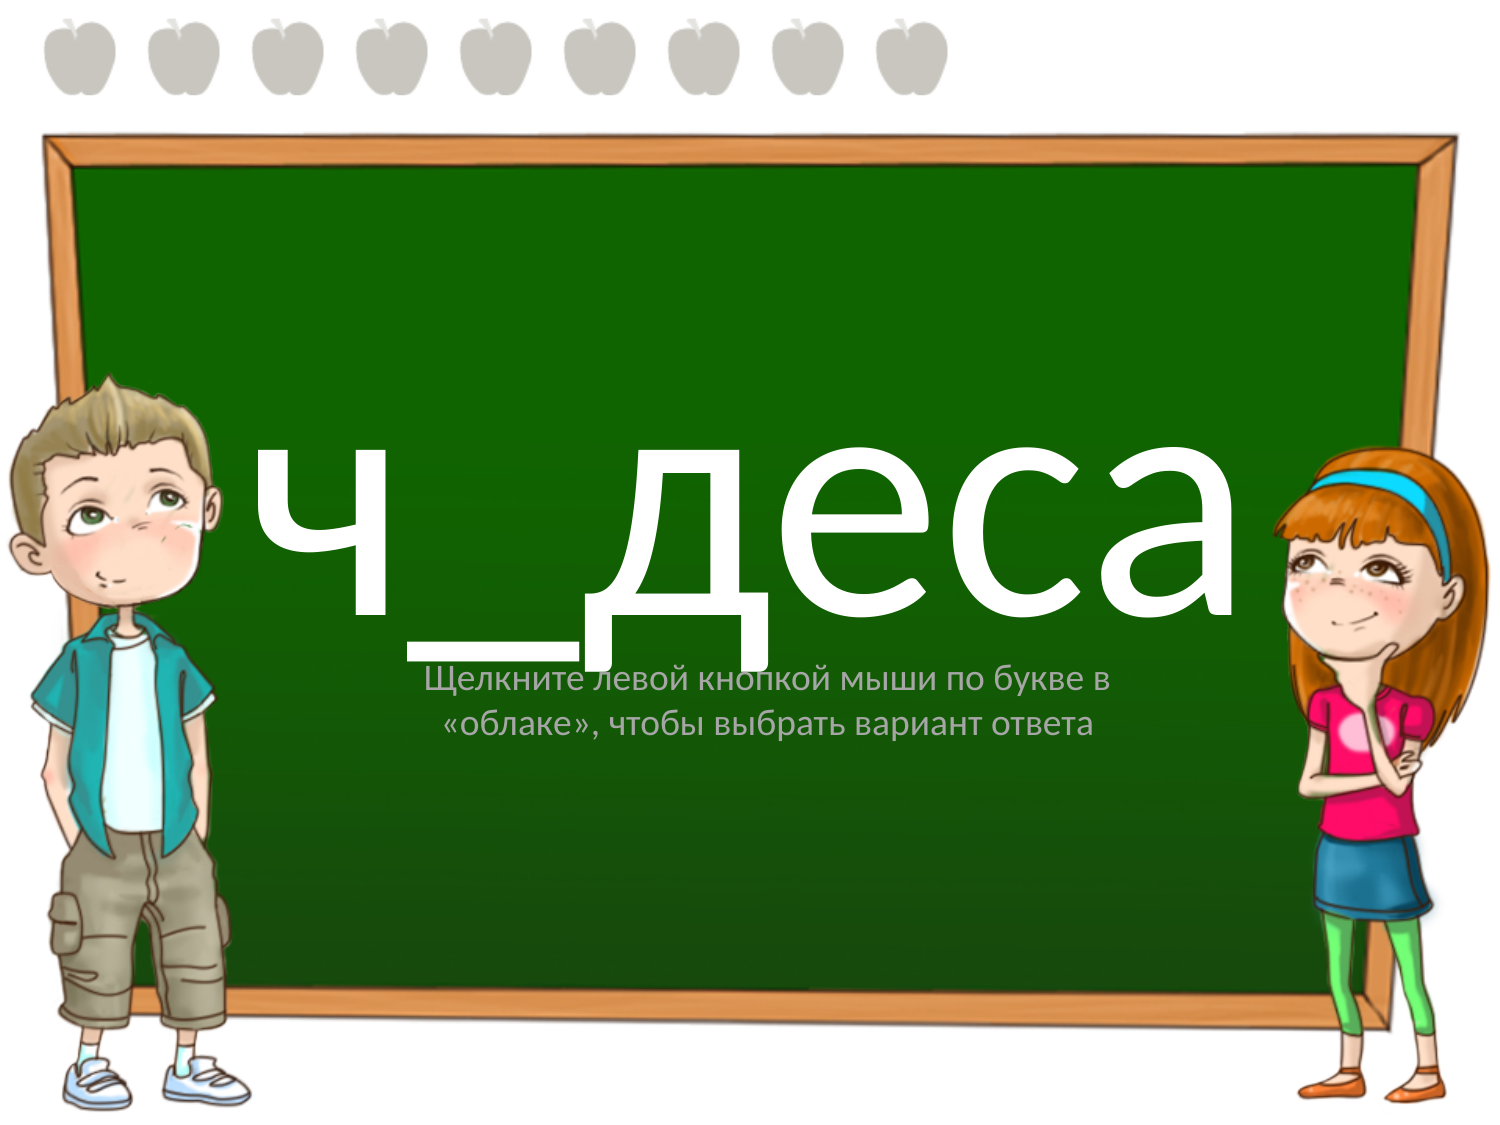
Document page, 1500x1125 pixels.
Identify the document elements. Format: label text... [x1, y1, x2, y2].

picture [0, 0, 1500, 1125]
text_box Щелкните левой кнопкой мыши по букве в «облаке», чтобы выбрать вариант ответа [348, 645, 1187, 750]
list ч_деса [75, 262, 1425, 1005]
